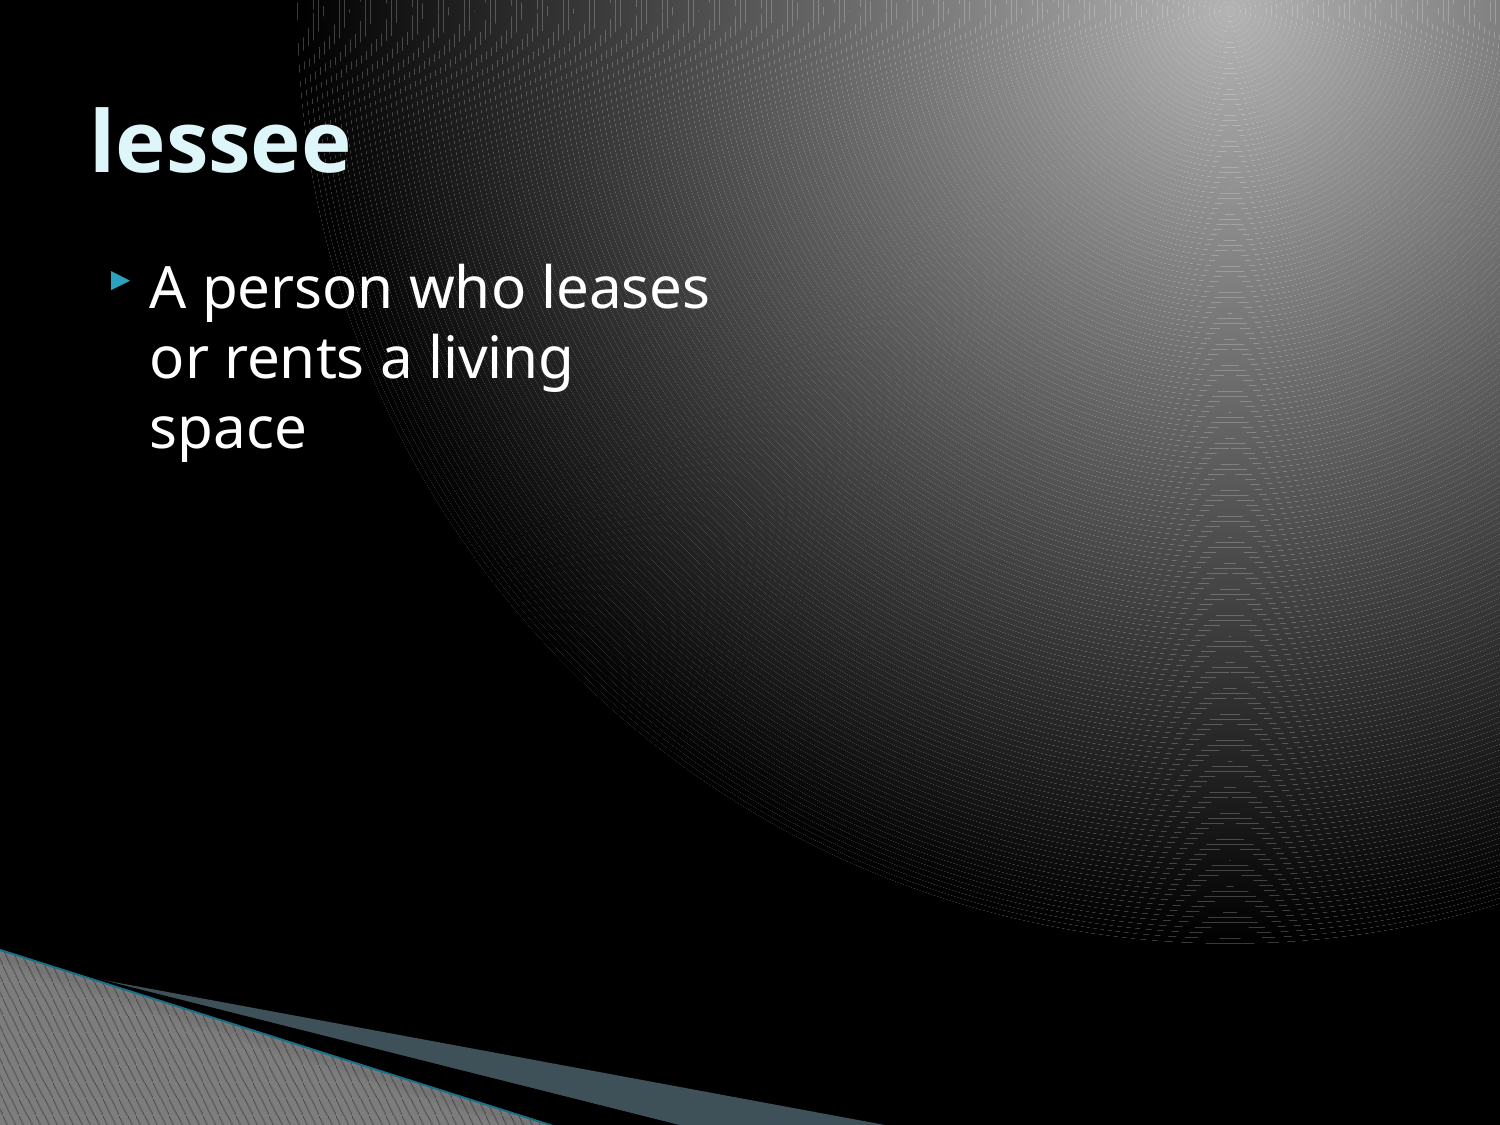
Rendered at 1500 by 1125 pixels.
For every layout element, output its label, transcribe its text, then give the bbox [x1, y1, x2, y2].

picture [0, 952, 543, 1125]
title lessee [75, 45, 1425, 233]
list A person who leases or rents a living space [75, 243, 738, 986]
